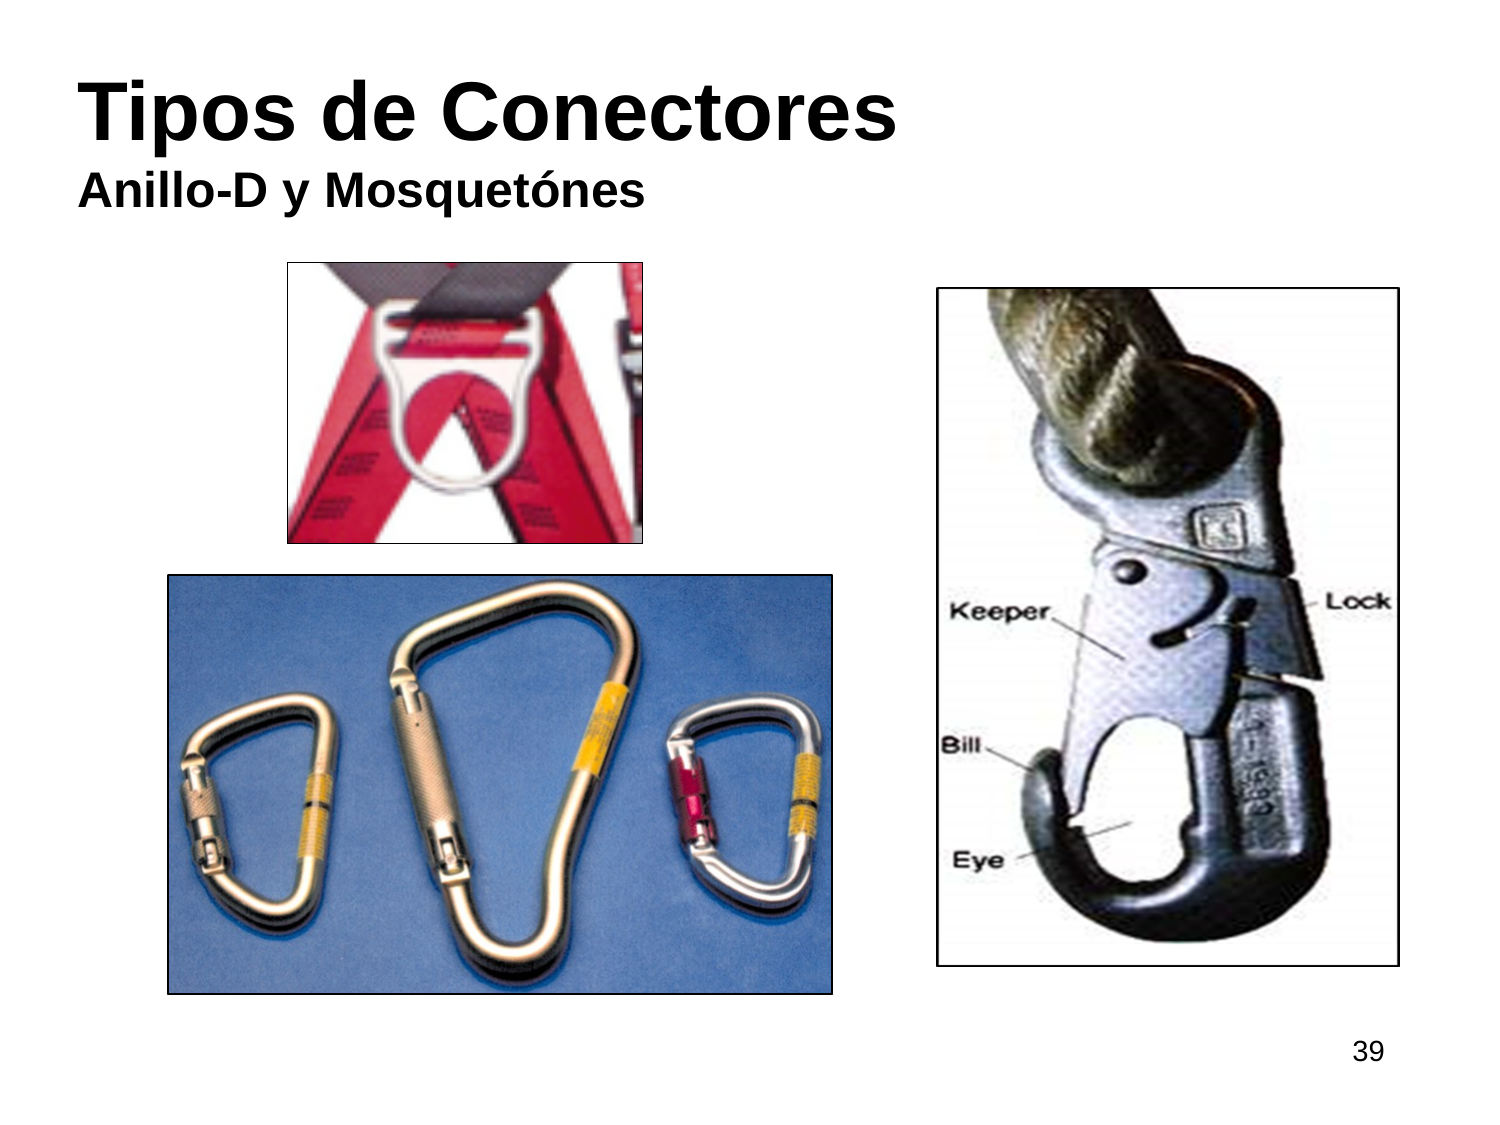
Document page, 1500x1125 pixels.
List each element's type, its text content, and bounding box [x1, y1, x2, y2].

slide_number 39 [1074, 1024, 1401, 1103]
title Tipos de Conectores Anillo-D y Mosquetónes [62, 62, 1470, 313]
picture [936, 287, 1401, 967]
picture [287, 262, 644, 544]
picture [167, 574, 834, 996]
